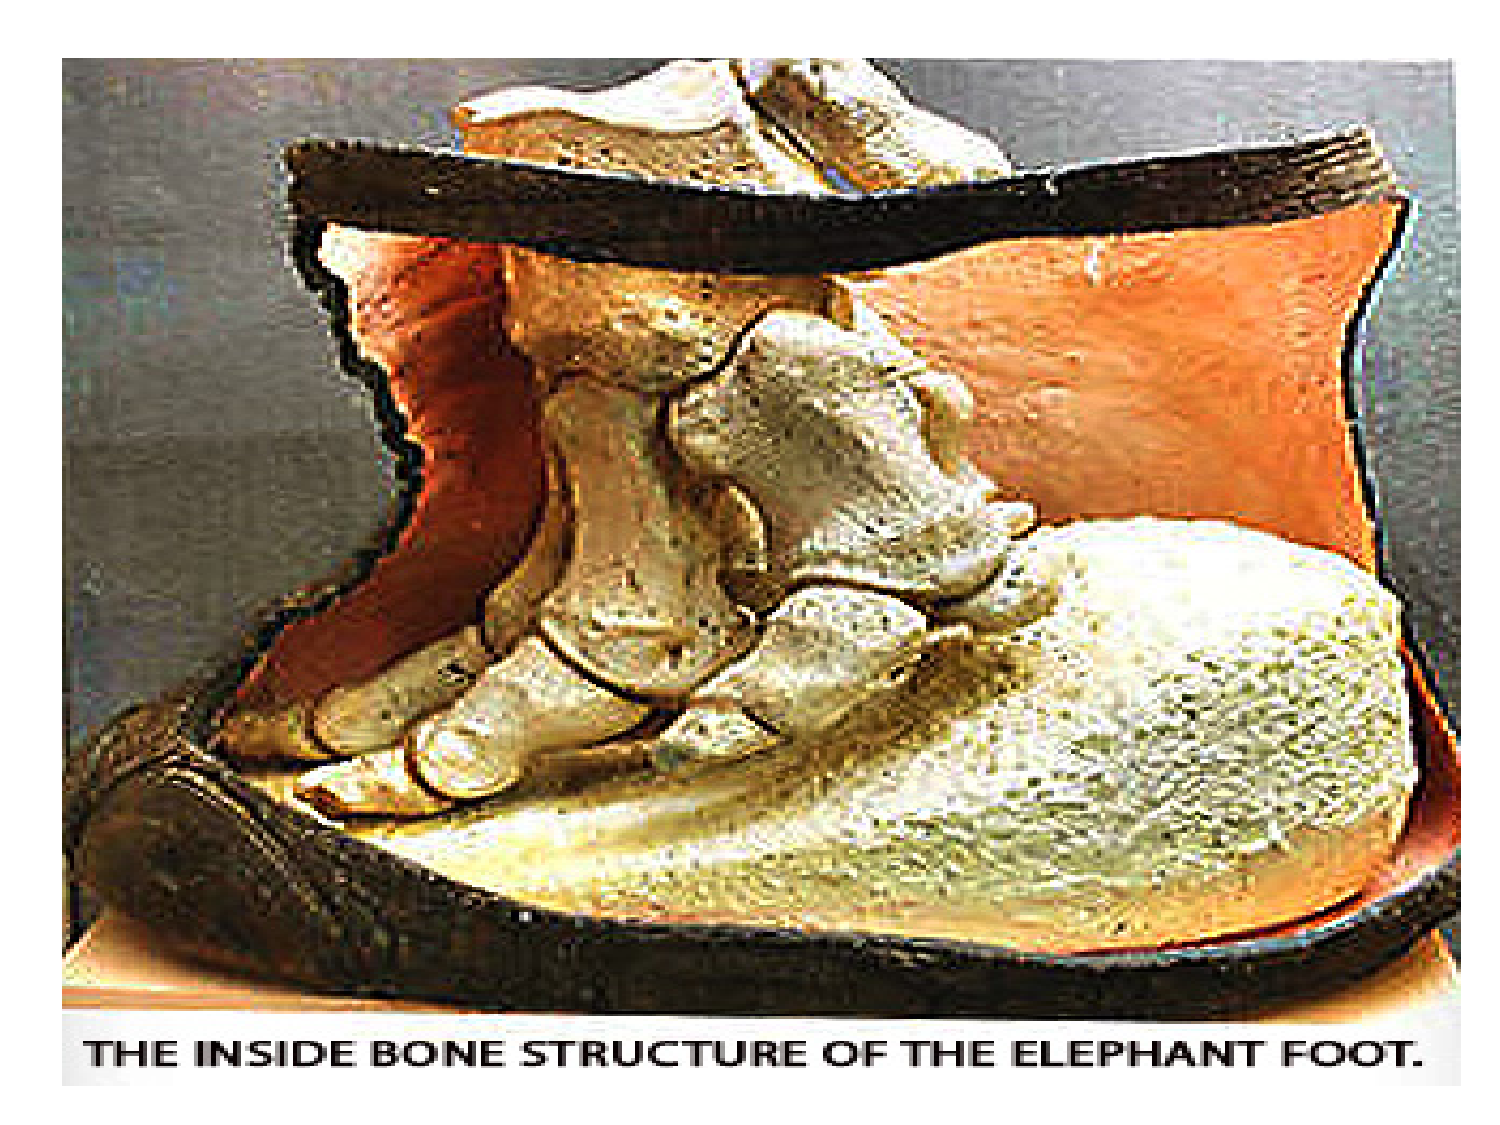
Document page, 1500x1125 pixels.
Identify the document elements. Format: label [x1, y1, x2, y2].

picture [62, 58, 1462, 1087]
